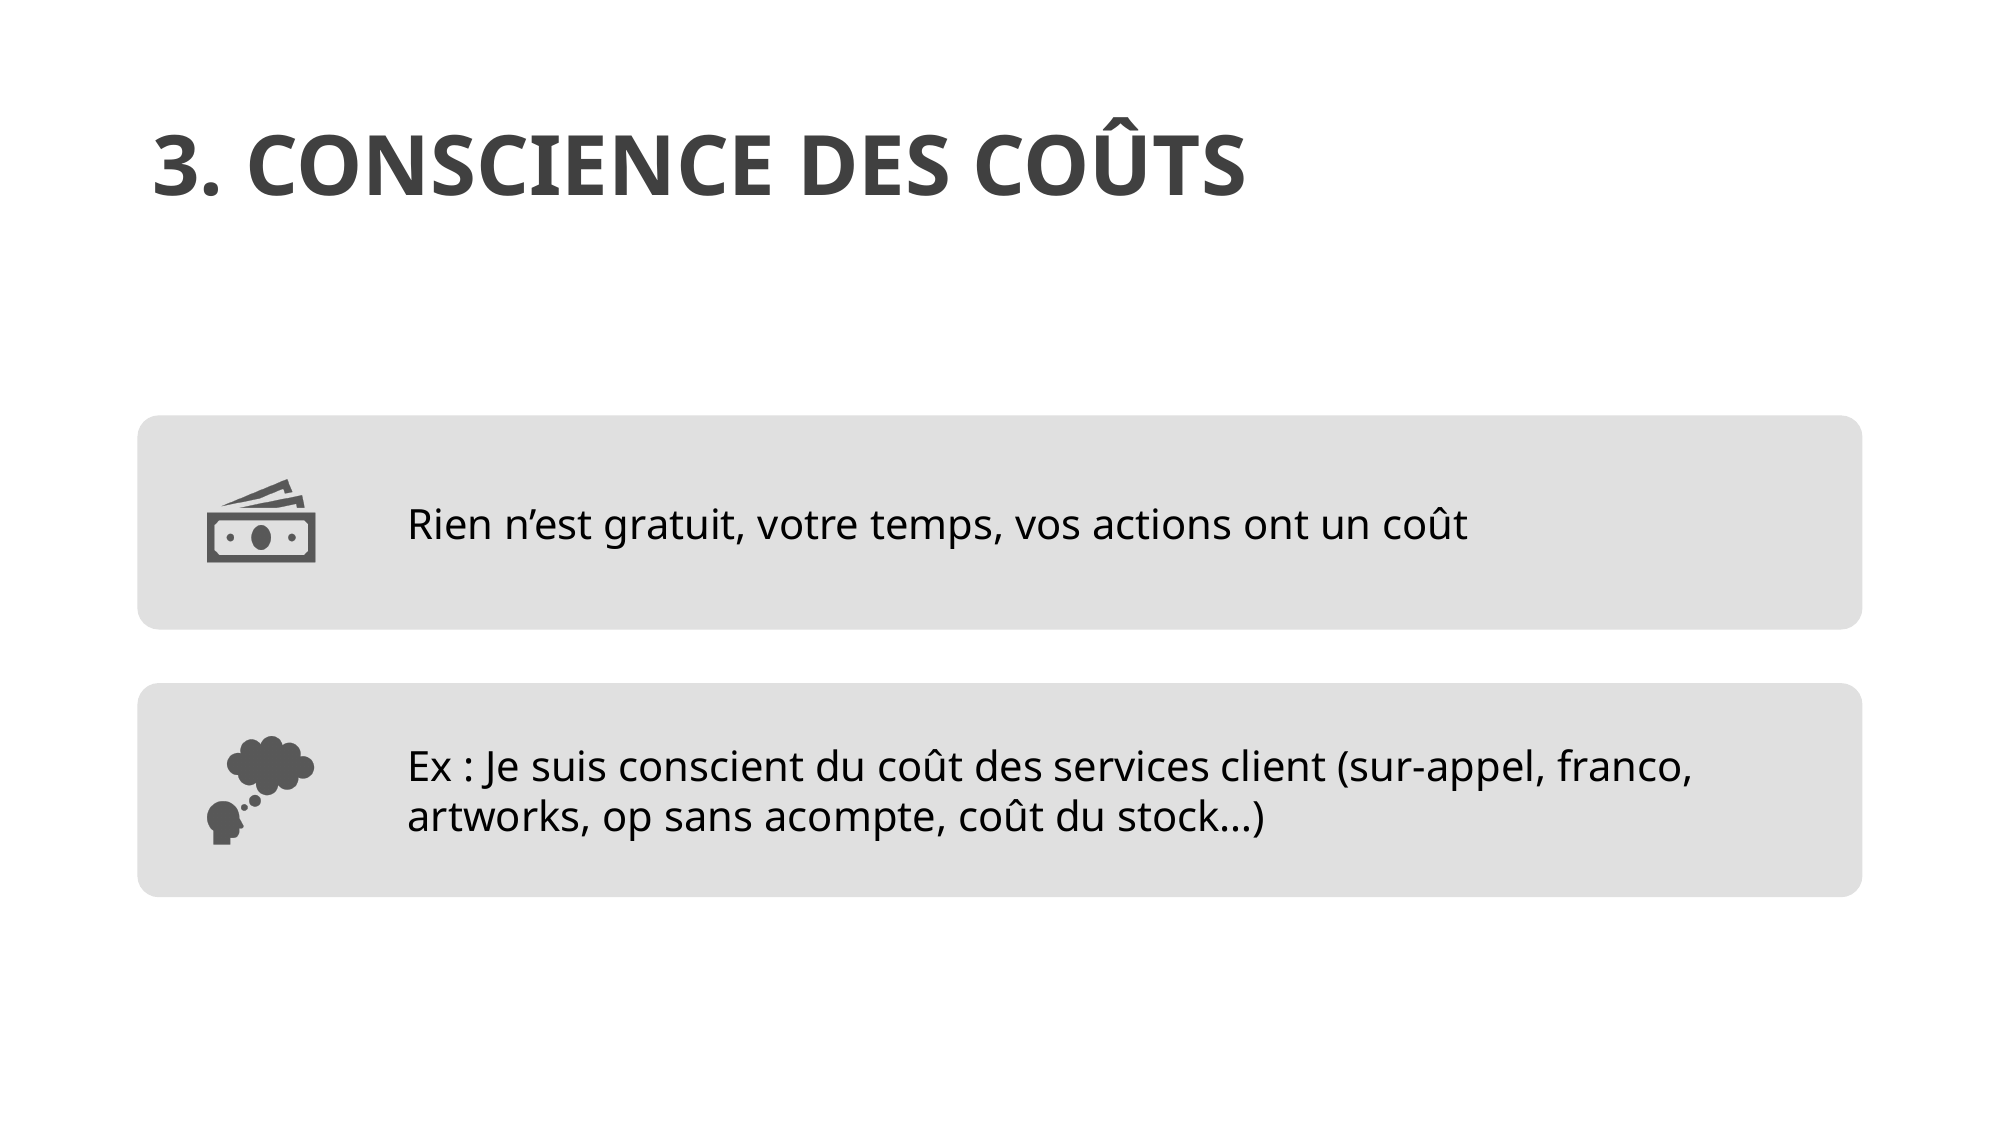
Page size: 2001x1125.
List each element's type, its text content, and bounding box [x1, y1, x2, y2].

title 3. CONSCIENCE DES COÛTS [137, 59, 1863, 278]
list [137, 299, 1863, 1014]
